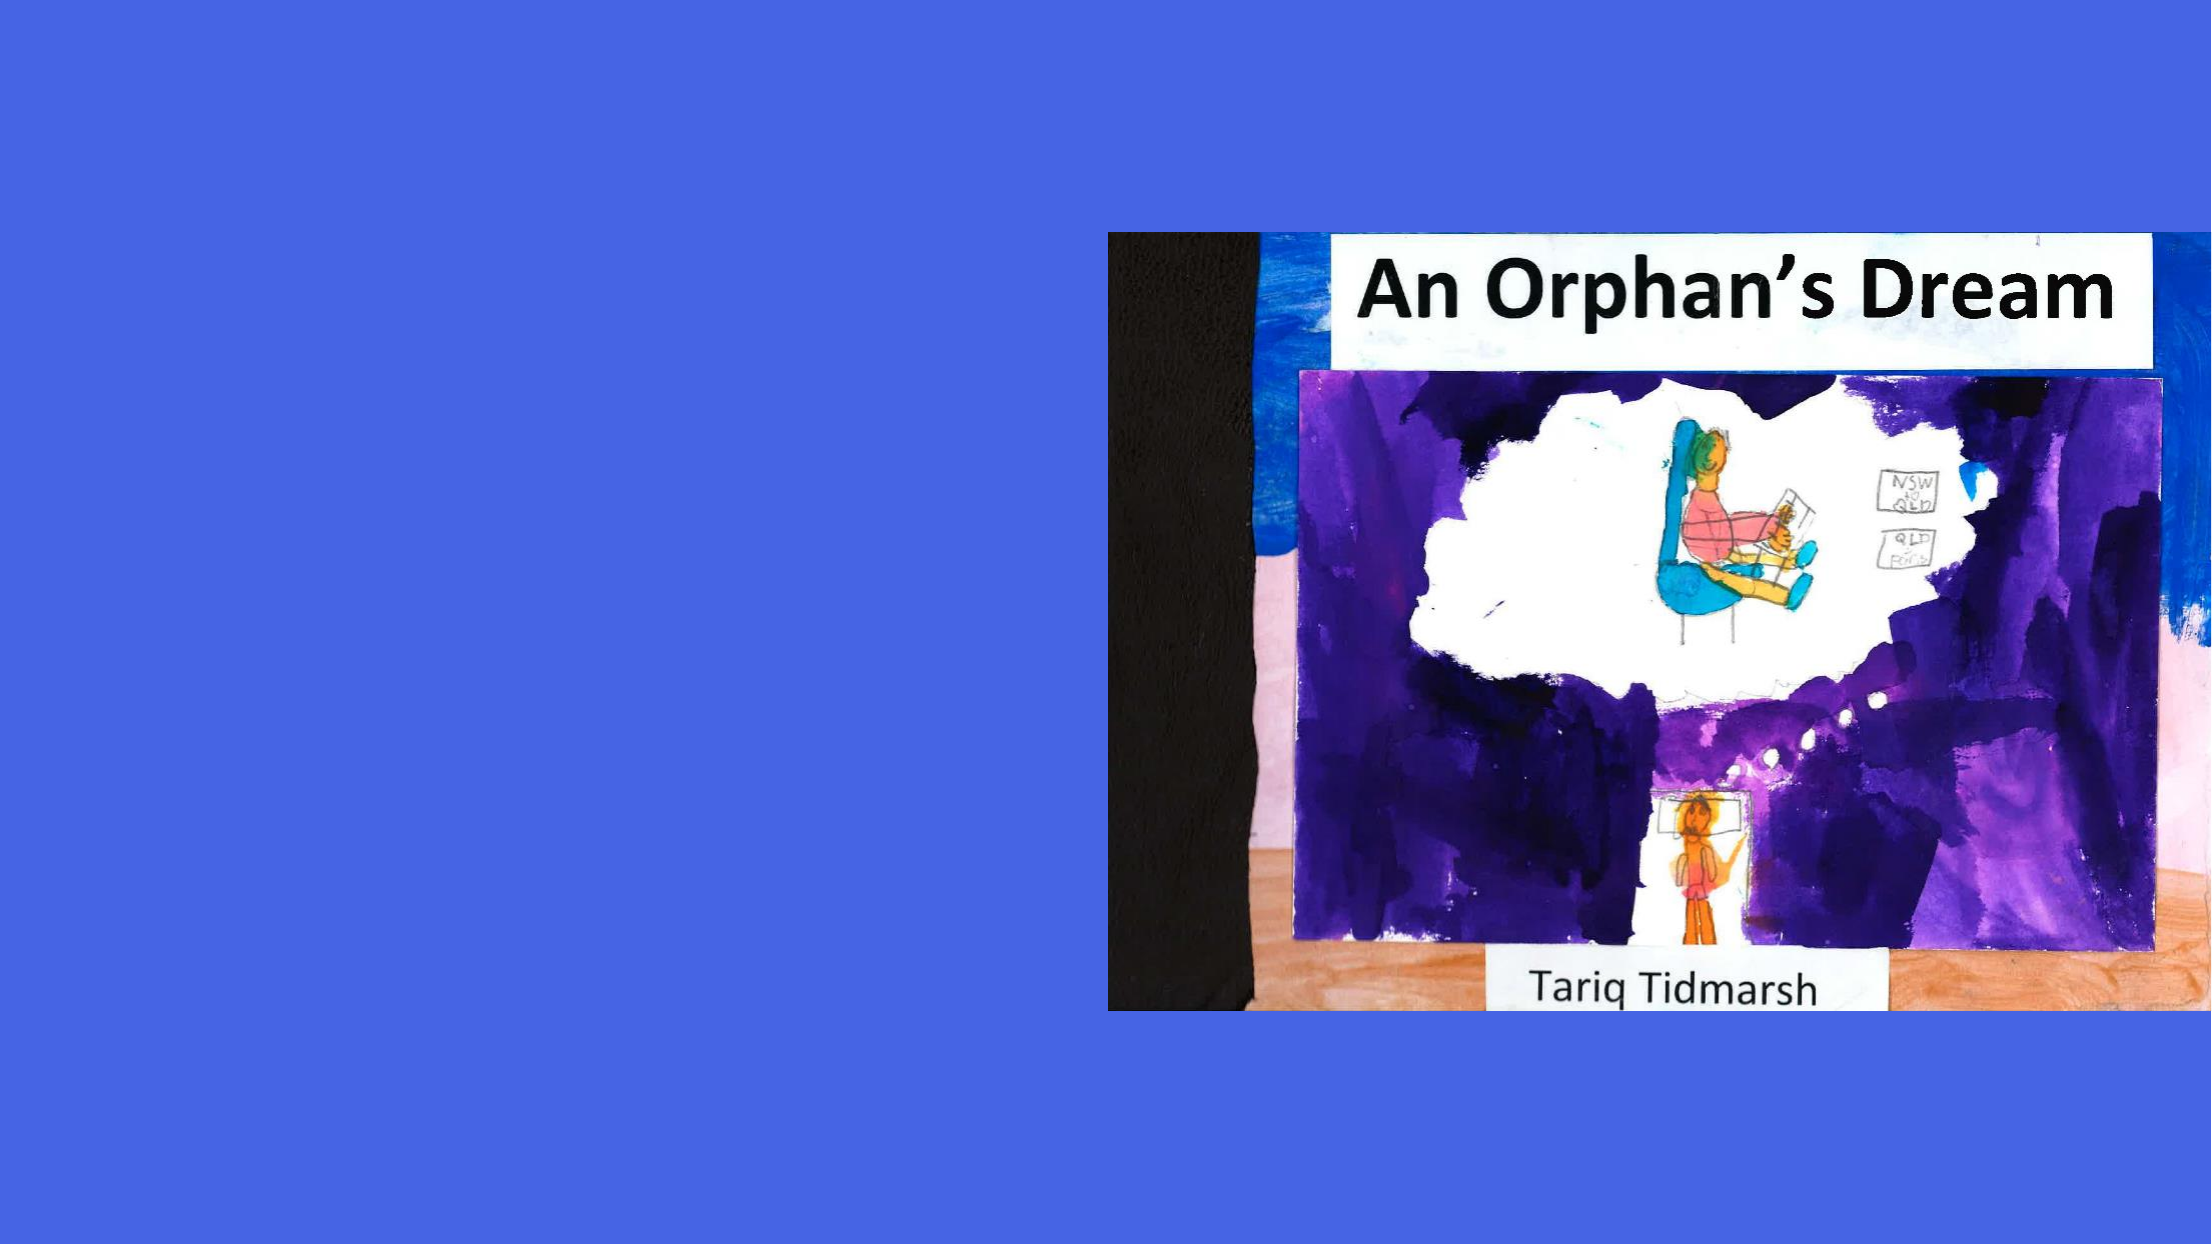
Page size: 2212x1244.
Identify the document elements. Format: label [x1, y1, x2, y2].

picture [1108, 231, 2212, 1012]
